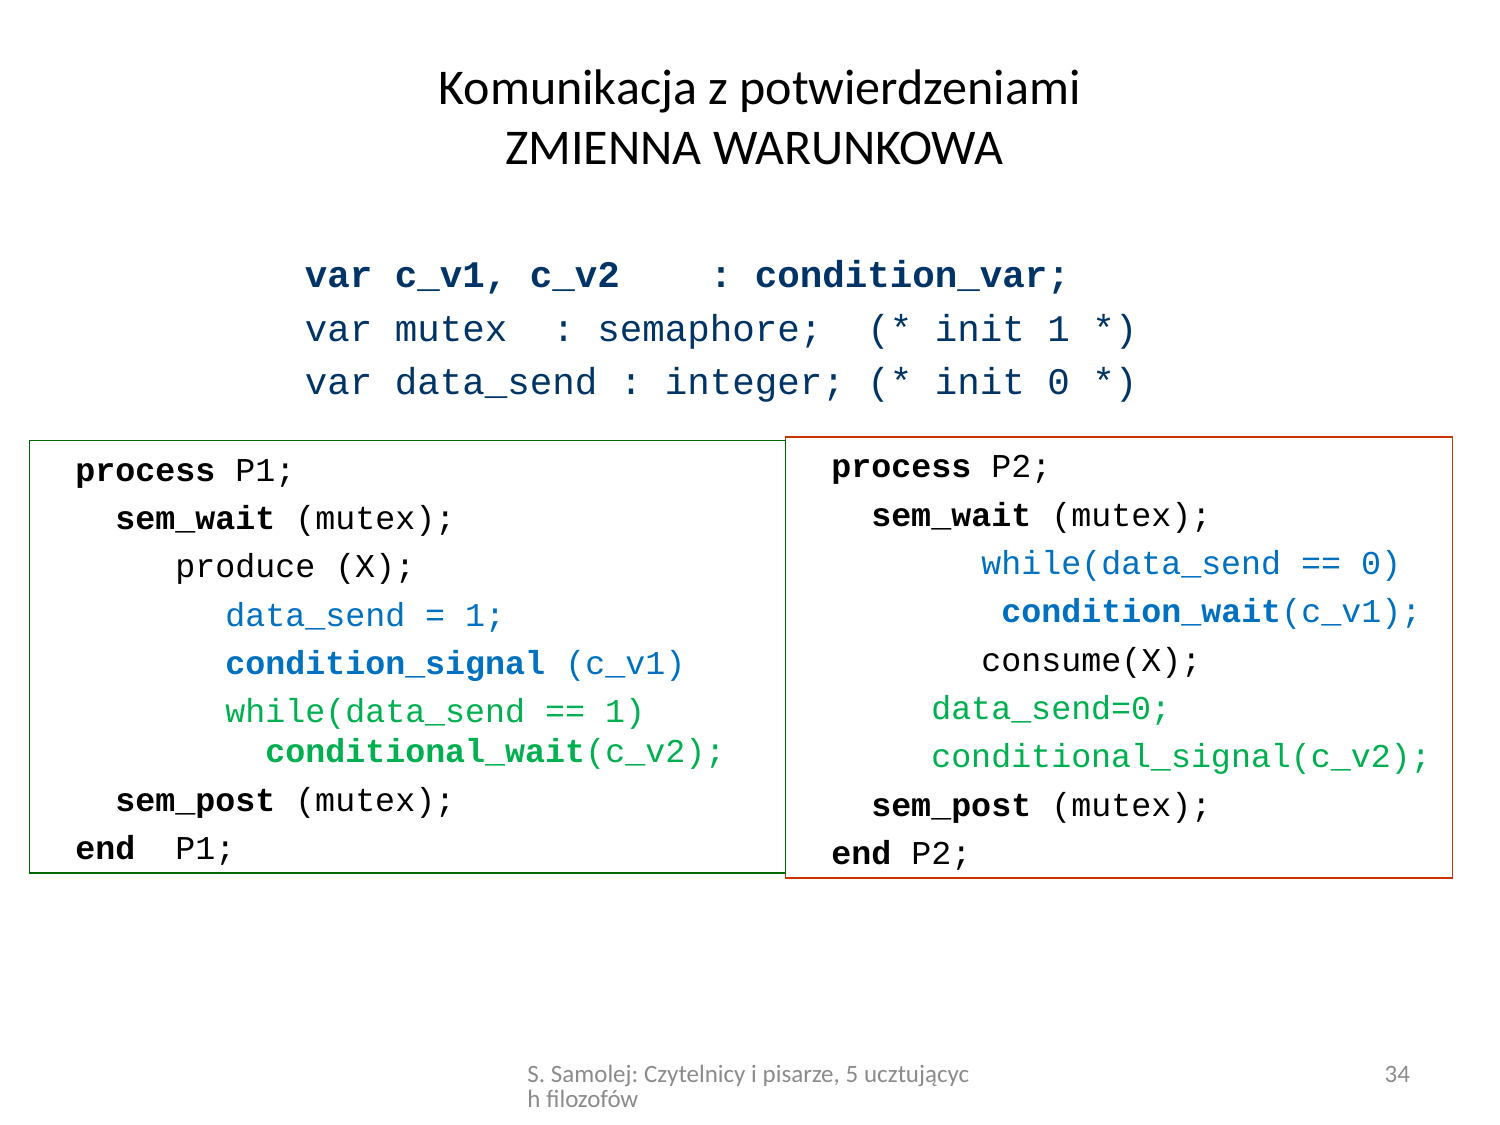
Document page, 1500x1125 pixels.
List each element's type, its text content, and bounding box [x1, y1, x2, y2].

text_box var c_v1, c_v2 : condition_var; var mutex : semaphore; (* init 1 *) var data_send : integer; (* init 0 *) [258, 242, 1220, 410]
text_box process P2; sem_wait (mutex); while(data_send == 0) condition_wait(c_v1); consume(X); data_send=0; conditional_signal(c_v2); sem_post (mutex); end P2; [785, 437, 1453, 879]
footer S. Samolej: Czytelnicy i pisarze, 5 ucztujących filozofów [512, 1042, 988, 1103]
title Komunikacja z potwierdzeniami ZMIENNA WARUNKOWA [42, 45, 1478, 185]
slide_number 34 [1074, 1042, 1425, 1103]
text_box process P1; sem_wait (mutex); produce (X); data_send = 1; condition_signal (c_v1) while(data_send == 1) conditional_wait(c_v2); sem_post (mutex); end P1; [29, 440, 786, 874]
